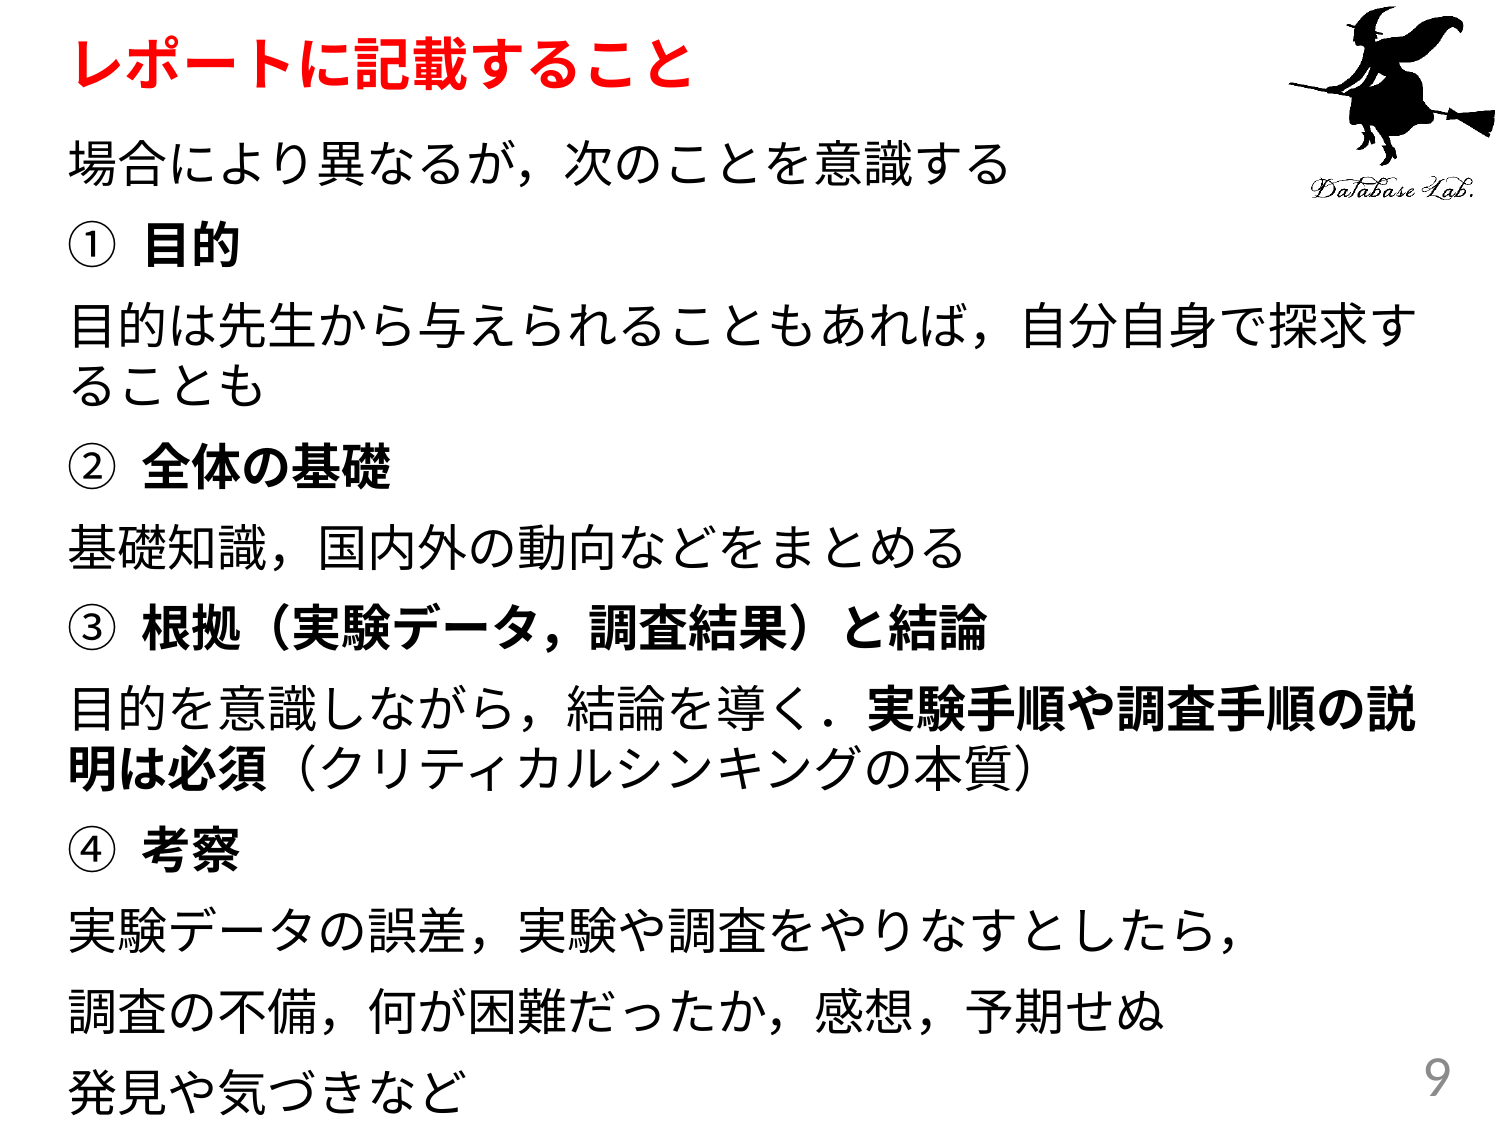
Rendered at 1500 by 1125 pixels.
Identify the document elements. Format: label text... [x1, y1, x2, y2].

list 場合により異なるが，次のことを意識する ① 目的 目的は先生から与えられることもあれば，自分自身で探求することも ② 全体の基礎 基礎知識，国内外の動向などをまとめる ③ 根拠（実験データ，調査結果）と結論 目的を意識しながら，結論を導く．実験手順や調査手順の説明は必須（クリティカルシンキングの本質） ④ 考察 実験データの誤差，実験や調査をやりなすとしたら， 調査の不備，何が困難だったか，感想，予期せぬ 発見や気づきなど [52, 125, 1441, 1000]
slide_number 9 [1129, 1042, 1467, 1103]
picture [1284, 2, 1499, 204]
title レポートに記載すること [52, 28, 1441, 106]
